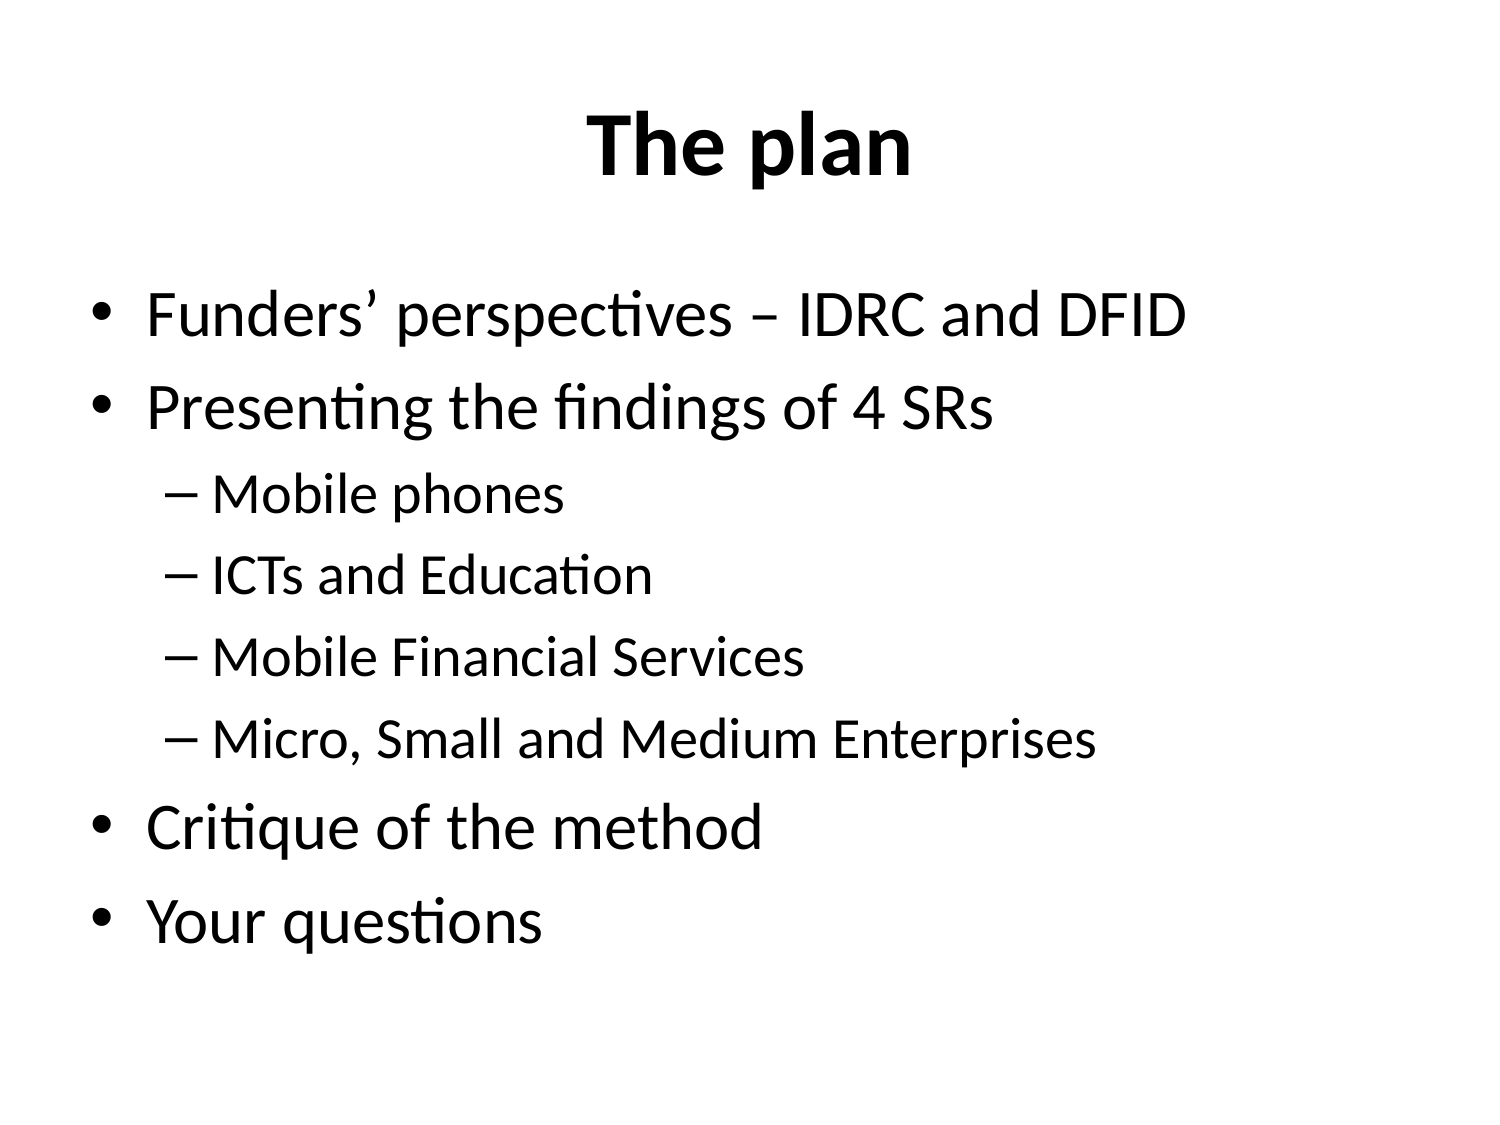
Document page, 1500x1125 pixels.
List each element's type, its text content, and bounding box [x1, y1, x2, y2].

list Funders’ perspectives – IDRC and DFID Presenting the findings of 4 SRs Mobile phones ICTs and Education Mobile Financial Services Micro, Small and Medium Enterprises Critique of the method Your questions [75, 262, 1425, 1005]
title The plan [75, 45, 1425, 233]
